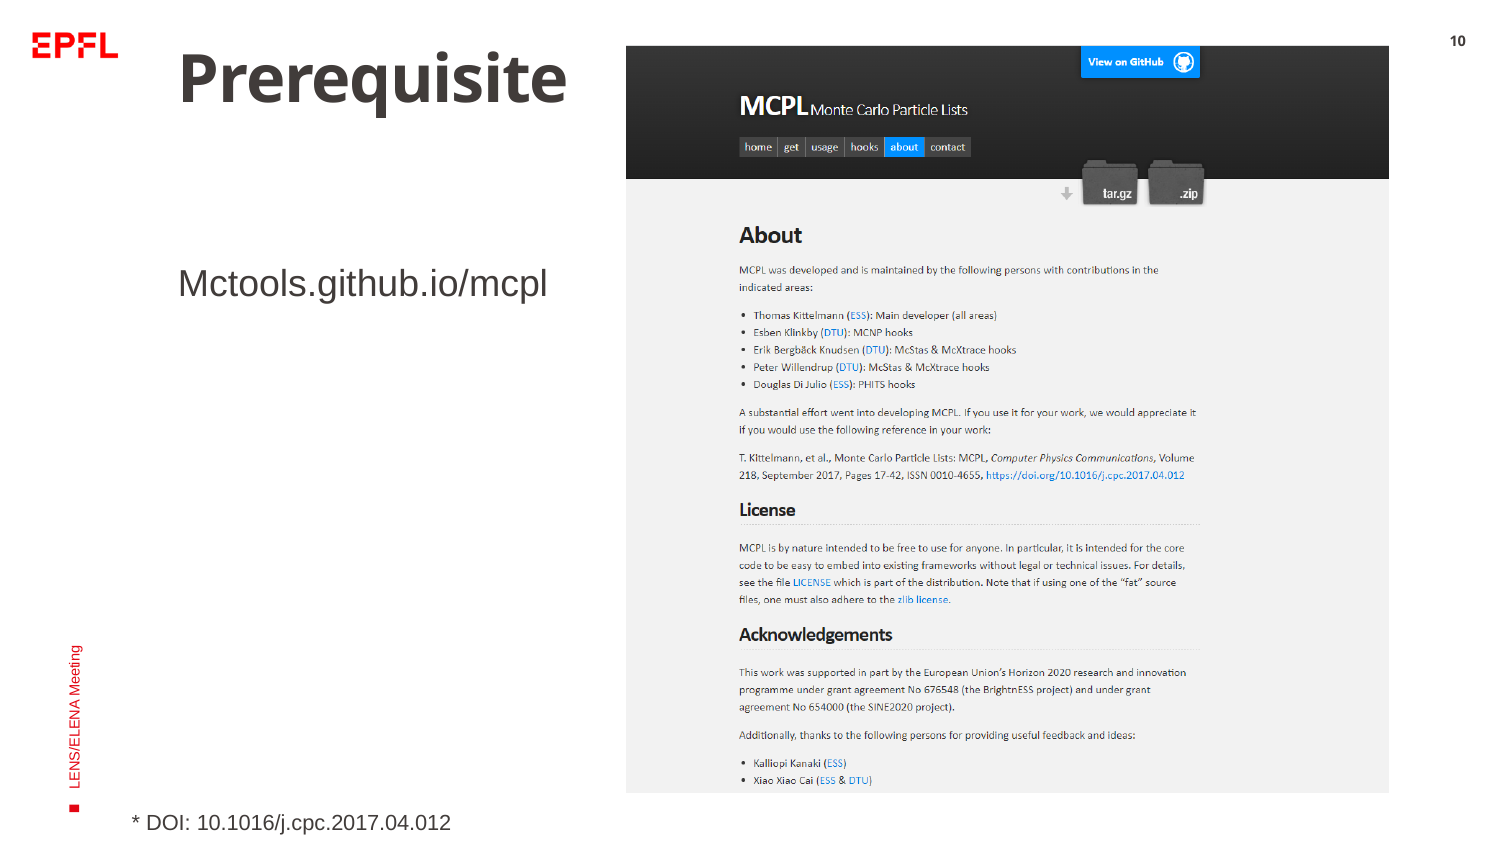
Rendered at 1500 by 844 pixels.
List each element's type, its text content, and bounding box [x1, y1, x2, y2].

text_box * DOI: 10.1016/j.cpc.2017.04.012 [116, 800, 467, 842]
list Mctools.github.io/mcpl [149, 256, 1416, 813]
slide_number LENS/ELENA Meeting [0, 256, 149, 805]
slide_number 10 [1415, 32, 1500, 59]
picture [21, 21, 129, 69]
picture [626, 45, 1389, 793]
title Prerequisite [148, 51, 626, 228]
